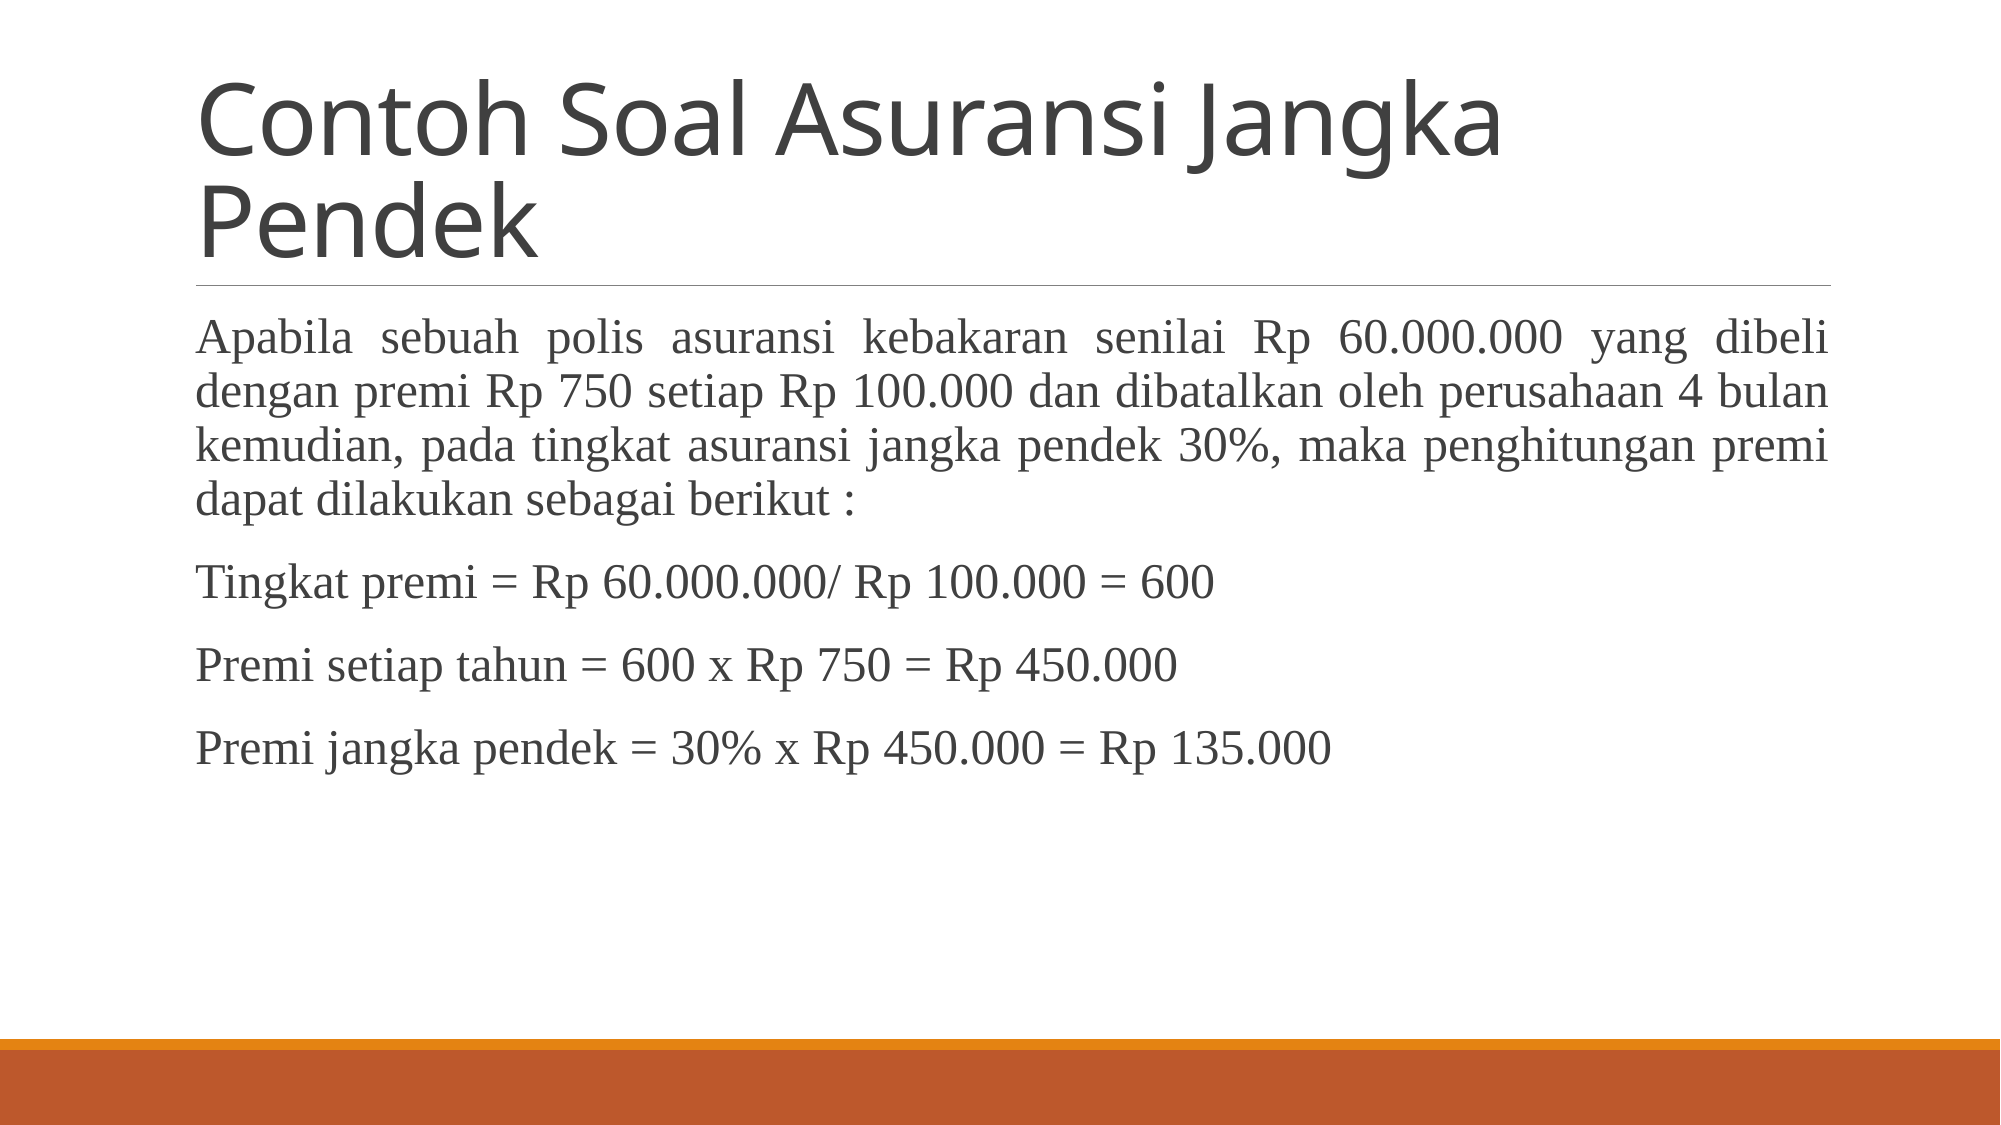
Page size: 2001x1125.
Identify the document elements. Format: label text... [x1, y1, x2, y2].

title Contoh Soal Asuransi Jangka Pendek [180, 47, 1830, 285]
list Apabila sebuah polis asuransi kebakaran senilai Rp 60.000.000 yang dibeli dengan premi Rp 750 setiap Rp 100.000 dan dibatalkan oleh perusahaan 4 bulan kemudian, pada tingkat asuransi jangka pendek 30%, maka penghitungan premi dapat dilakukan sebagai berikut : Tingkat premi = Rp 60.000.000/ Rp 100.000 = 600 Premi setiap tahun = 600 x Rp 750 = Rp 450.000 Premi jangka pendek = 30% x Rp 450.000 = Rp 135.000 [180, 302, 1830, 963]
